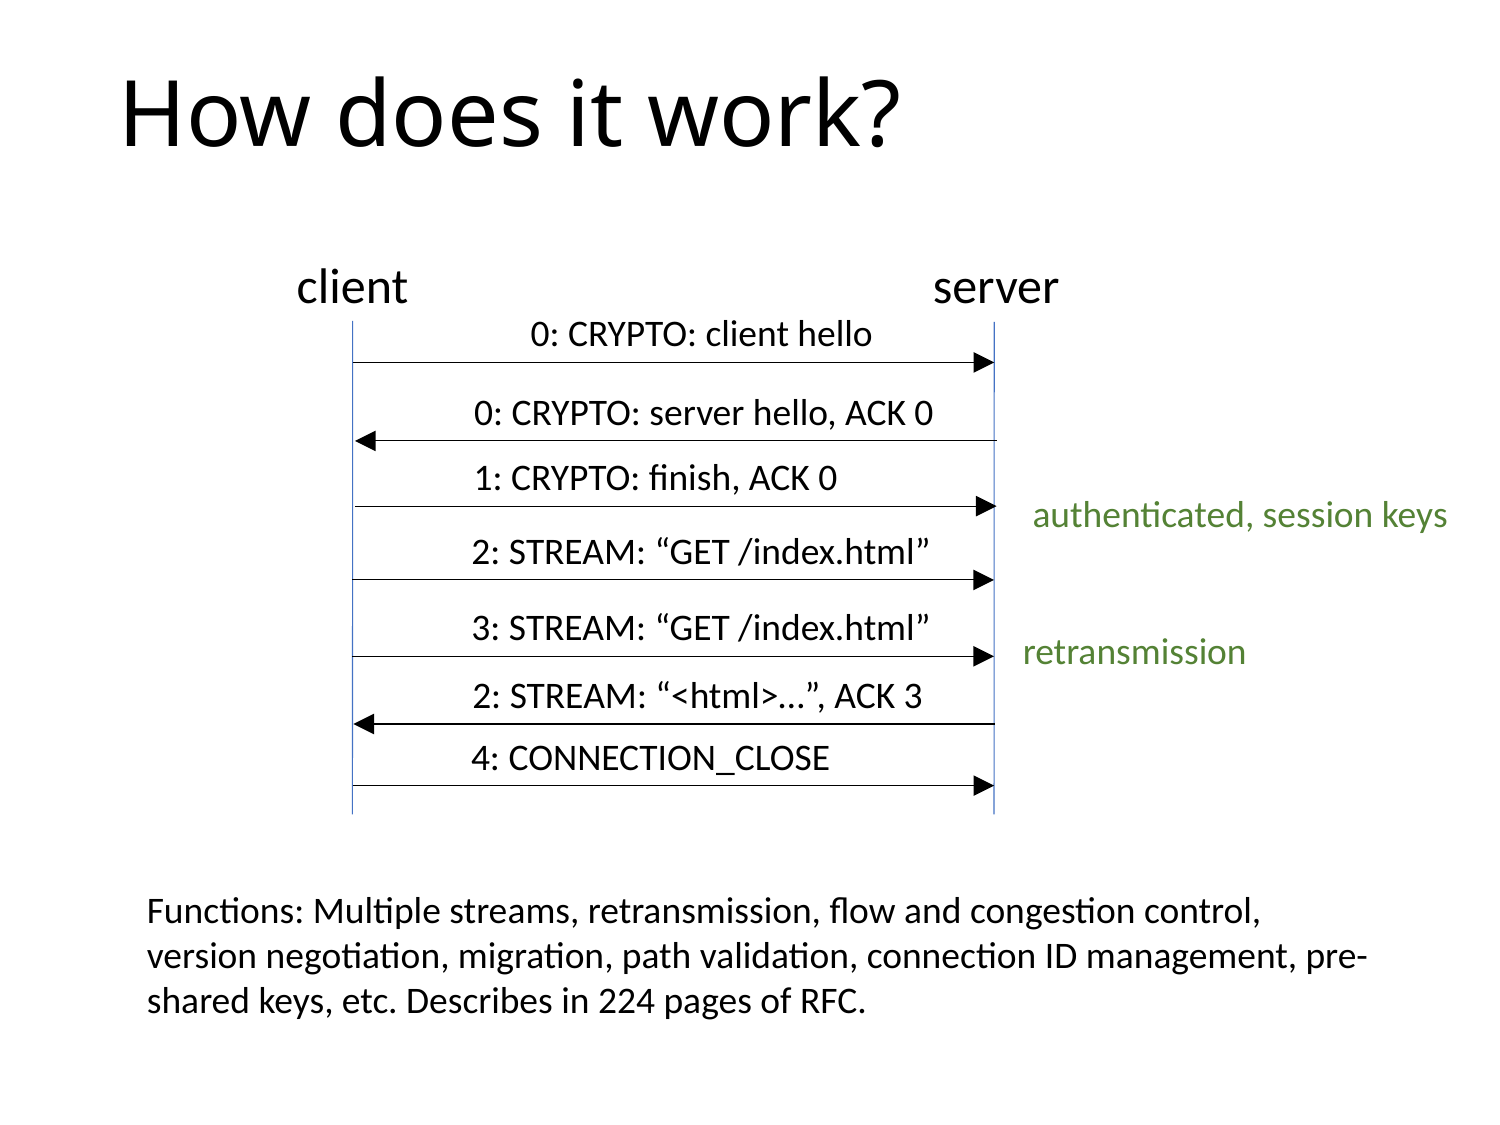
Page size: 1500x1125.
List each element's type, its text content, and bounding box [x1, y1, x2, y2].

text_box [354, 380, 997, 441]
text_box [352, 519, 994, 580]
title How does it work? [103, 59, 1397, 175]
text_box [352, 724, 995, 786]
text_box retransmission [1076, 619, 1263, 680]
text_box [352, 301, 995, 363]
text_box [917, 246, 1076, 815]
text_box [354, 445, 997, 507]
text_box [353, 663, 995, 724]
text_box Functions: Multiple streams, retransmission, flow and congestion control, version negotiation, migration, path validation, connection ID management, pre-shared keys, etc. Describes in 224 pages of RFC. [132, 878, 1388, 1029]
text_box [281, 246, 425, 815]
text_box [352, 595, 994, 657]
text_box authenticated, session keys [1076, 482, 1464, 543]
